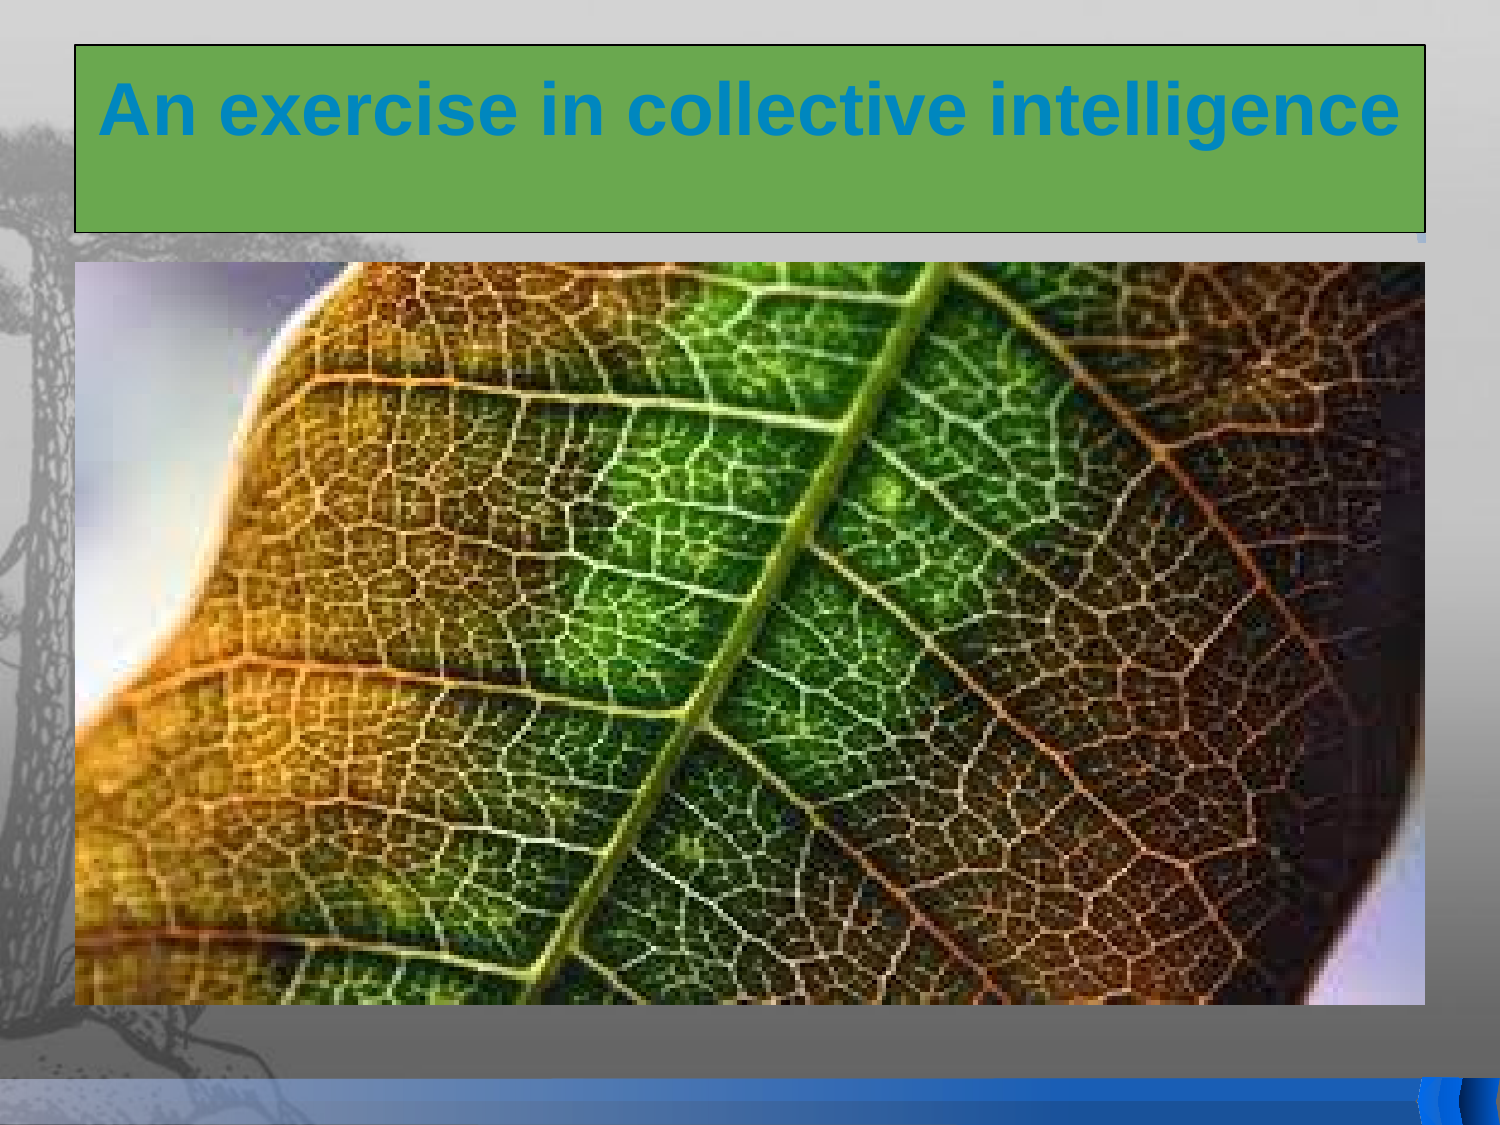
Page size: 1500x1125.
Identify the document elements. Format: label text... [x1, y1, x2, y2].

picture [1496, 1083, 1500, 1120]
picture [0, 0, 1500, 1125]
title An exercise in collective intelligence [75, 45, 1425, 233]
